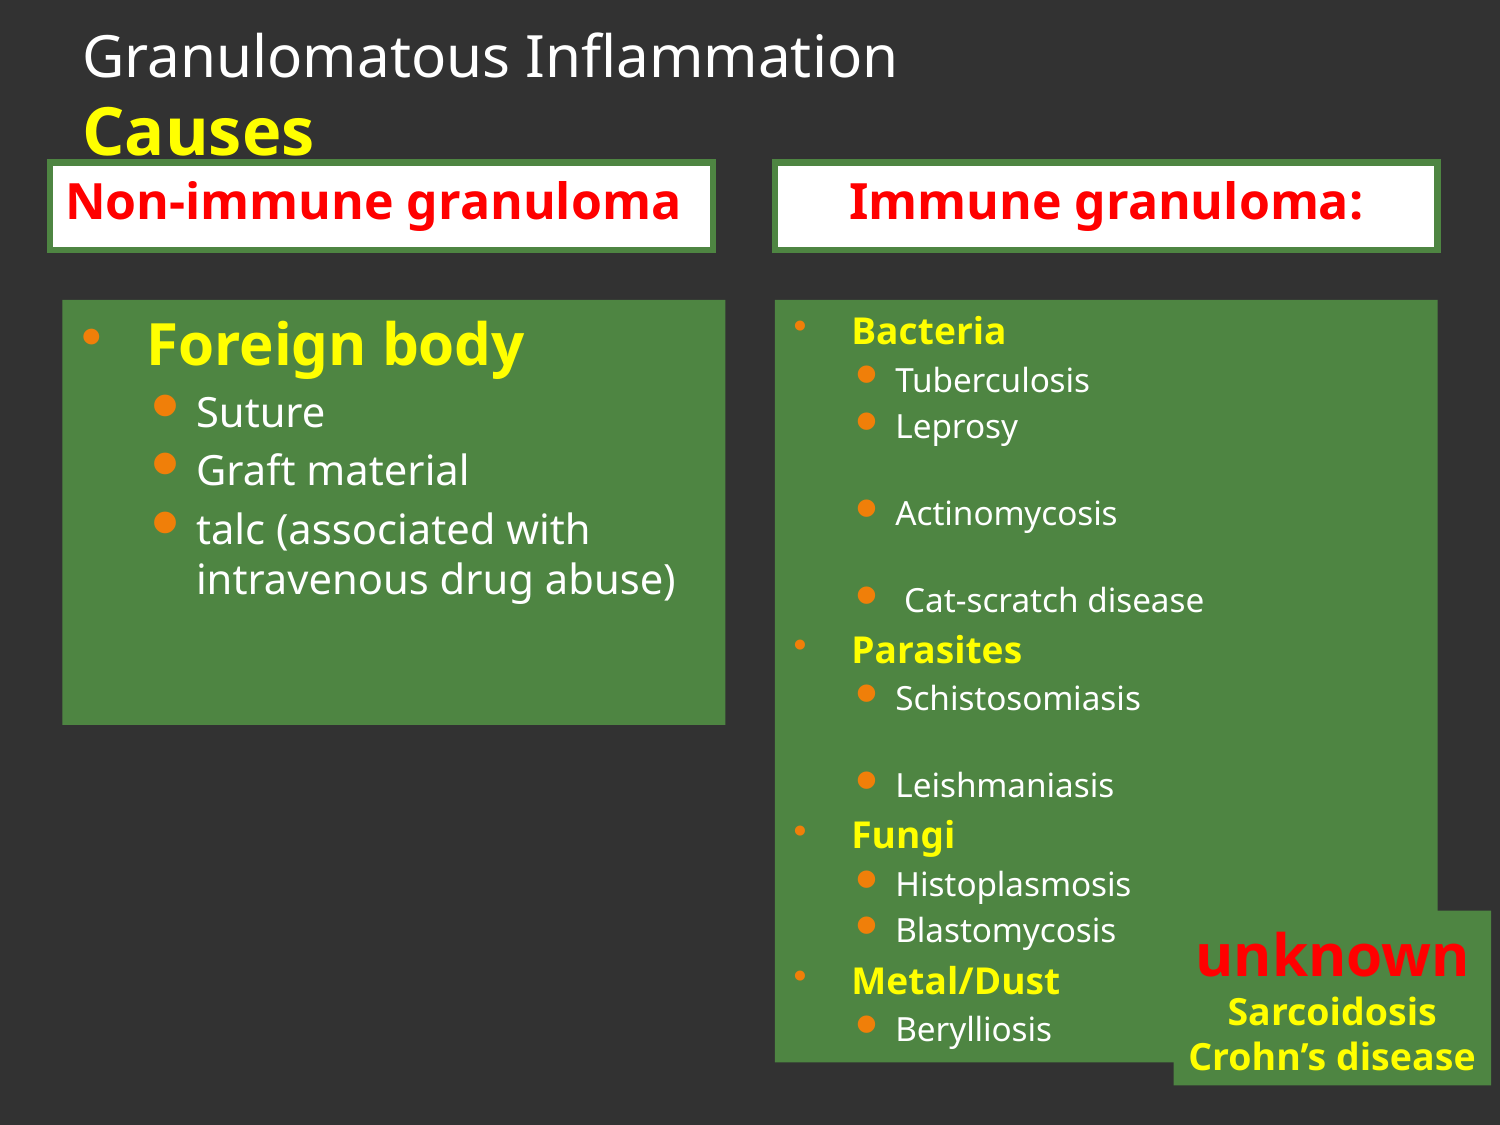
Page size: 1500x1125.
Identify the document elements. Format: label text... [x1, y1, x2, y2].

list Immune granuloma: [772, 159, 1441, 253]
list Non-immune granuloma [47, 159, 716, 253]
list Bacteria Tuberculosis Leprosy Actinomycosis Cat-scratch disease Parasites Schistosomiasis Leishmaniasis Fungi Histoplasmosis Blastomycosis Metal/Dust Berylliosis [774, 299, 1438, 1063]
list Foreign body Suture Graft material talc (associated with intravenous drug abuse) [62, 299, 726, 726]
title Granulomatous Inflammation Causes [74, 0, 1426, 188]
text_box unknown Sarcoidosis Crohn’s disease [1173, 910, 1492, 1086]
